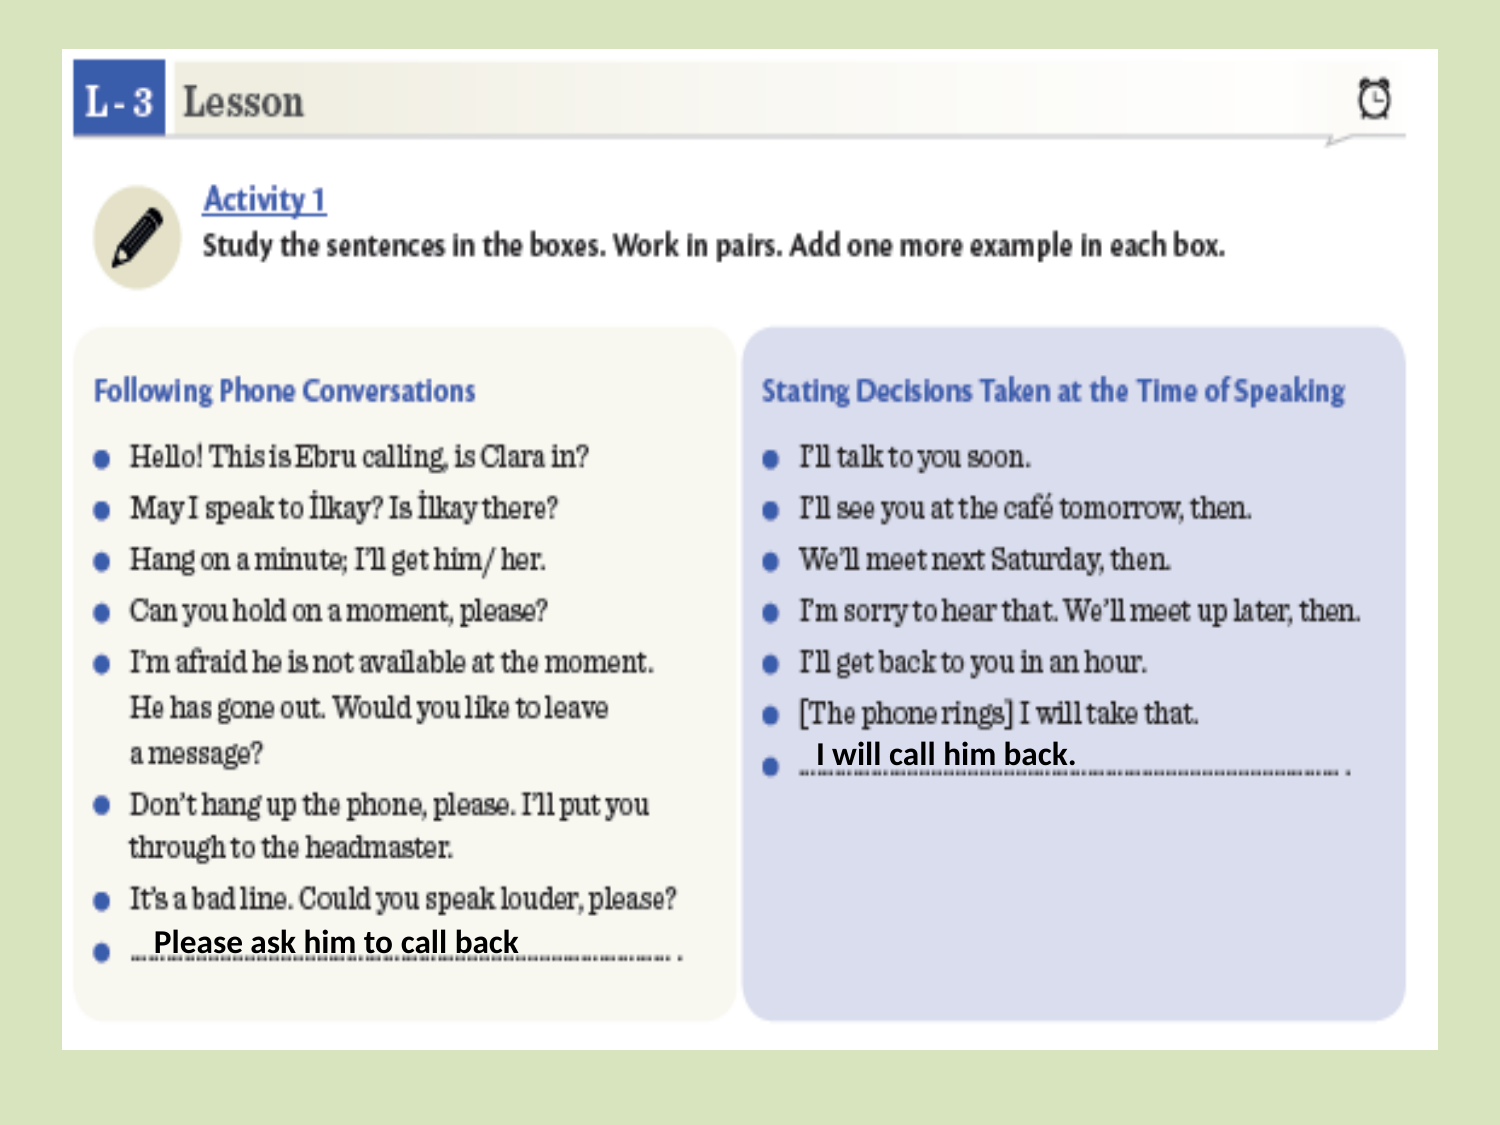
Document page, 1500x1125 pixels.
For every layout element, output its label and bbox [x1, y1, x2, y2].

picture [62, 49, 1438, 1051]
